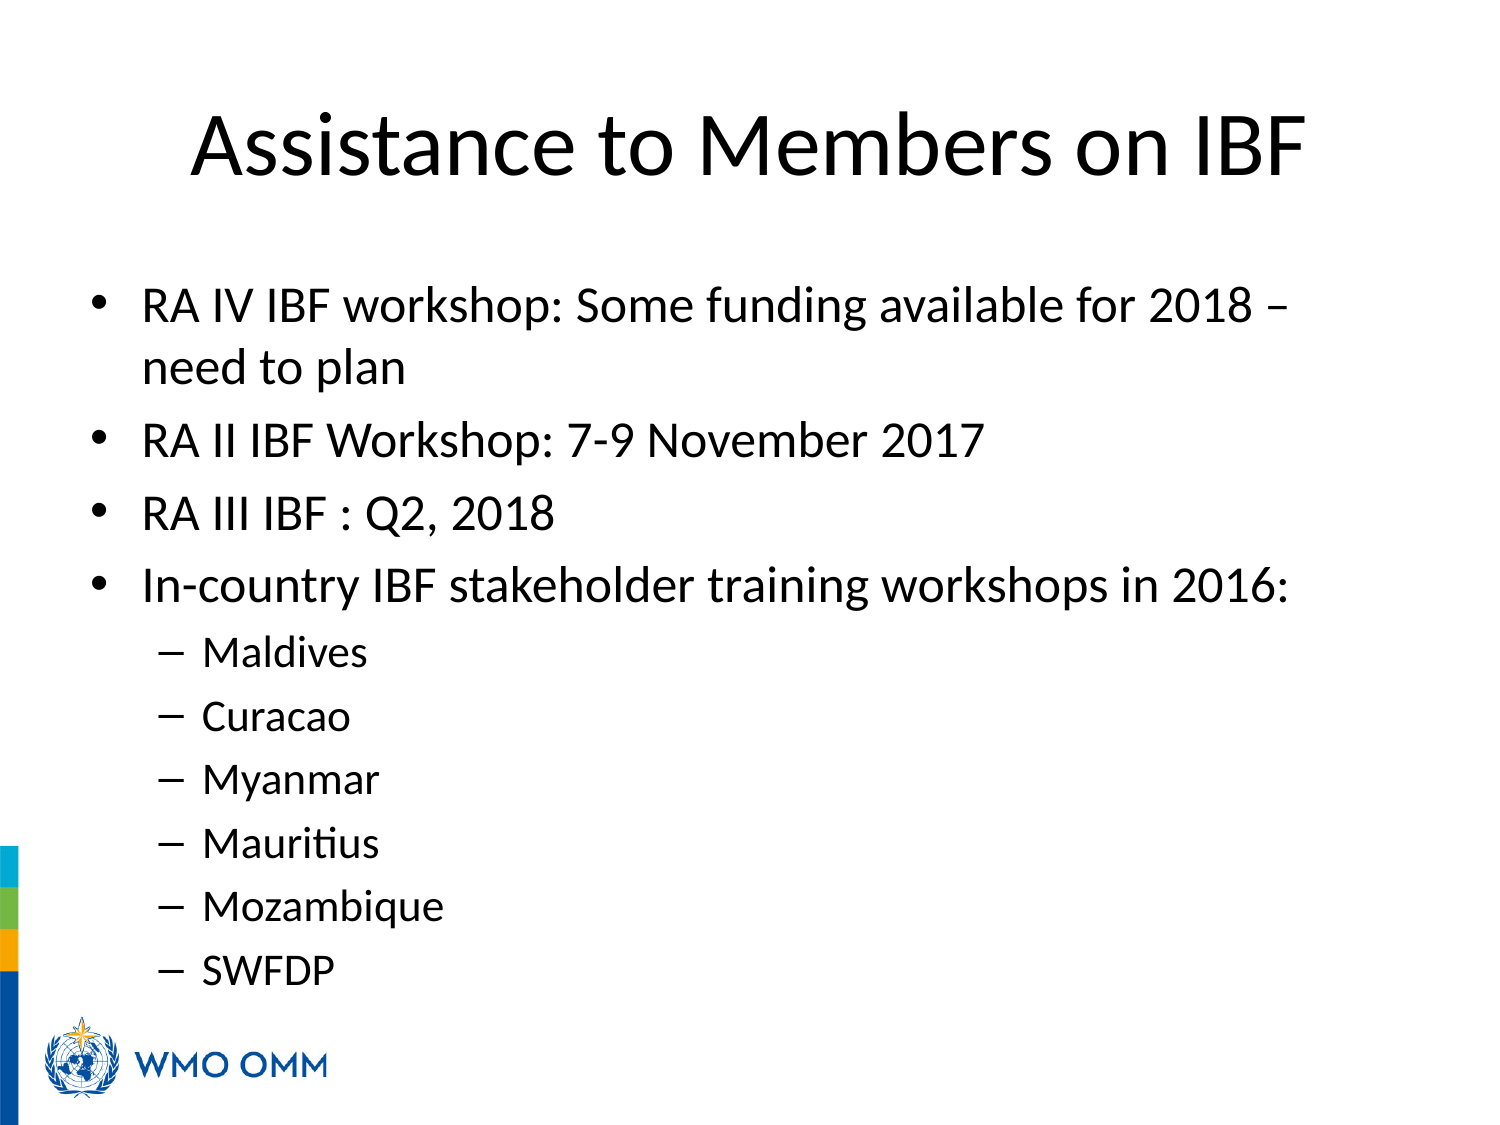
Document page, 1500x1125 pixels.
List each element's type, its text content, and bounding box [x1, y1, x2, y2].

picture [0, 845, 327, 1125]
title Assistance to Members on IBF [75, 45, 1425, 233]
list RA IV IBF workshop: Some funding available for 2018 – need to plan RA II IBF Workshop: 7-9 November 2017 RA III IBF : Q2, 2018 In-country IBF stakeholder training workshops in 2016: Maldives Curacao Myanmar Mauritius Mozambique SWFDP [75, 262, 1425, 1005]
